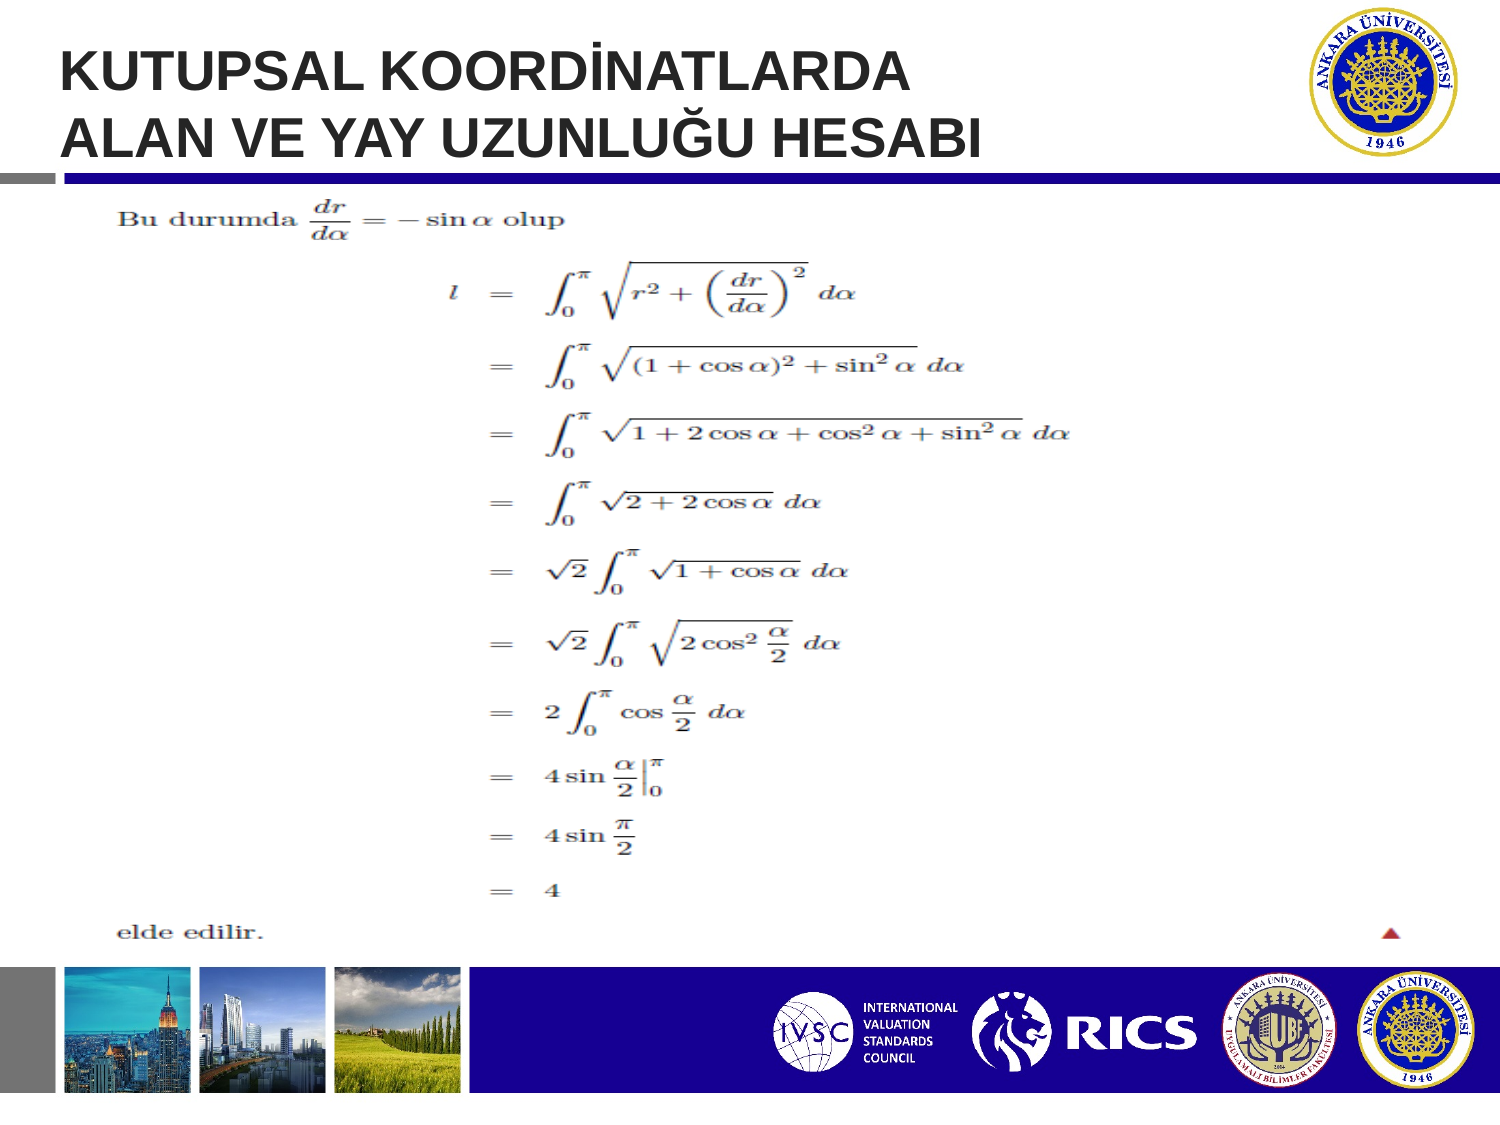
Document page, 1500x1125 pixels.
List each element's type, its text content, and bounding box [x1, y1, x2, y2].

title KUTUPSAL KOORDİNATLARDA ALAN VE YAY UZUNLUĞU HESABI [58, 32, 1023, 222]
picture [0, 0, 1500, 1125]
